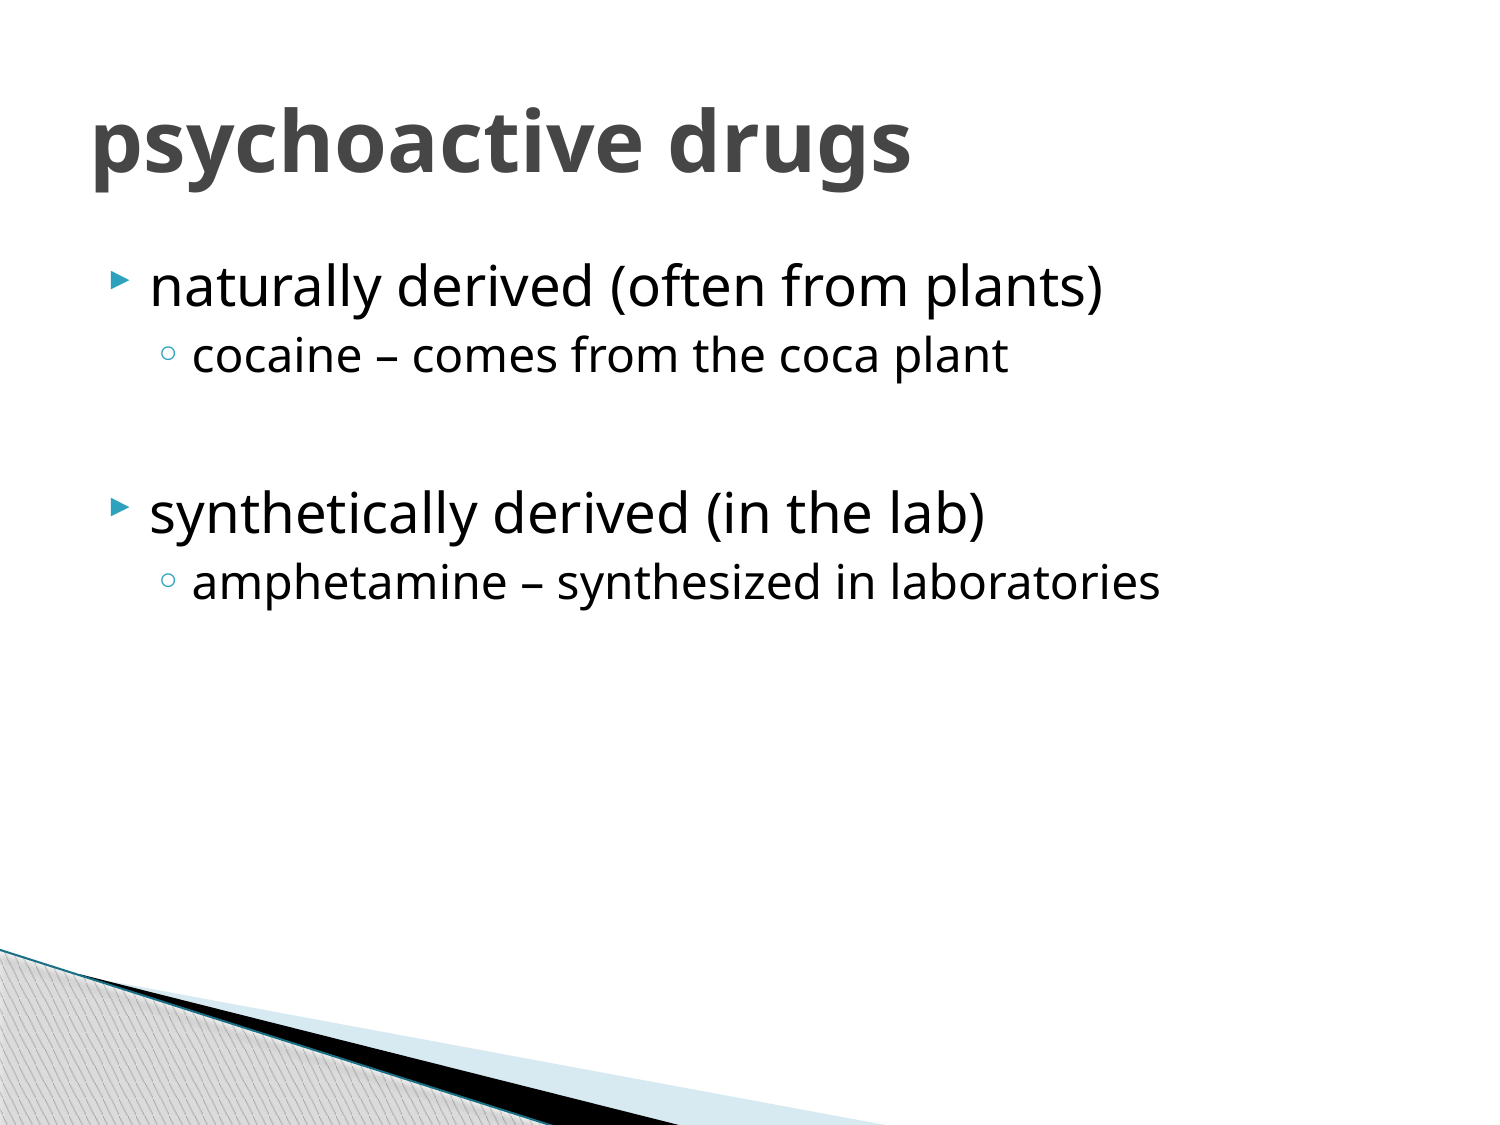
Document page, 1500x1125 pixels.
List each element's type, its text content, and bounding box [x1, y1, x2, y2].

title psychoactive drugs [75, 45, 1425, 233]
list naturally derived (often from plants) cocaine – comes from the coca plant synthetically derived (in the lab) amphetamine – synthesized in laboratories [75, 243, 1425, 986]
